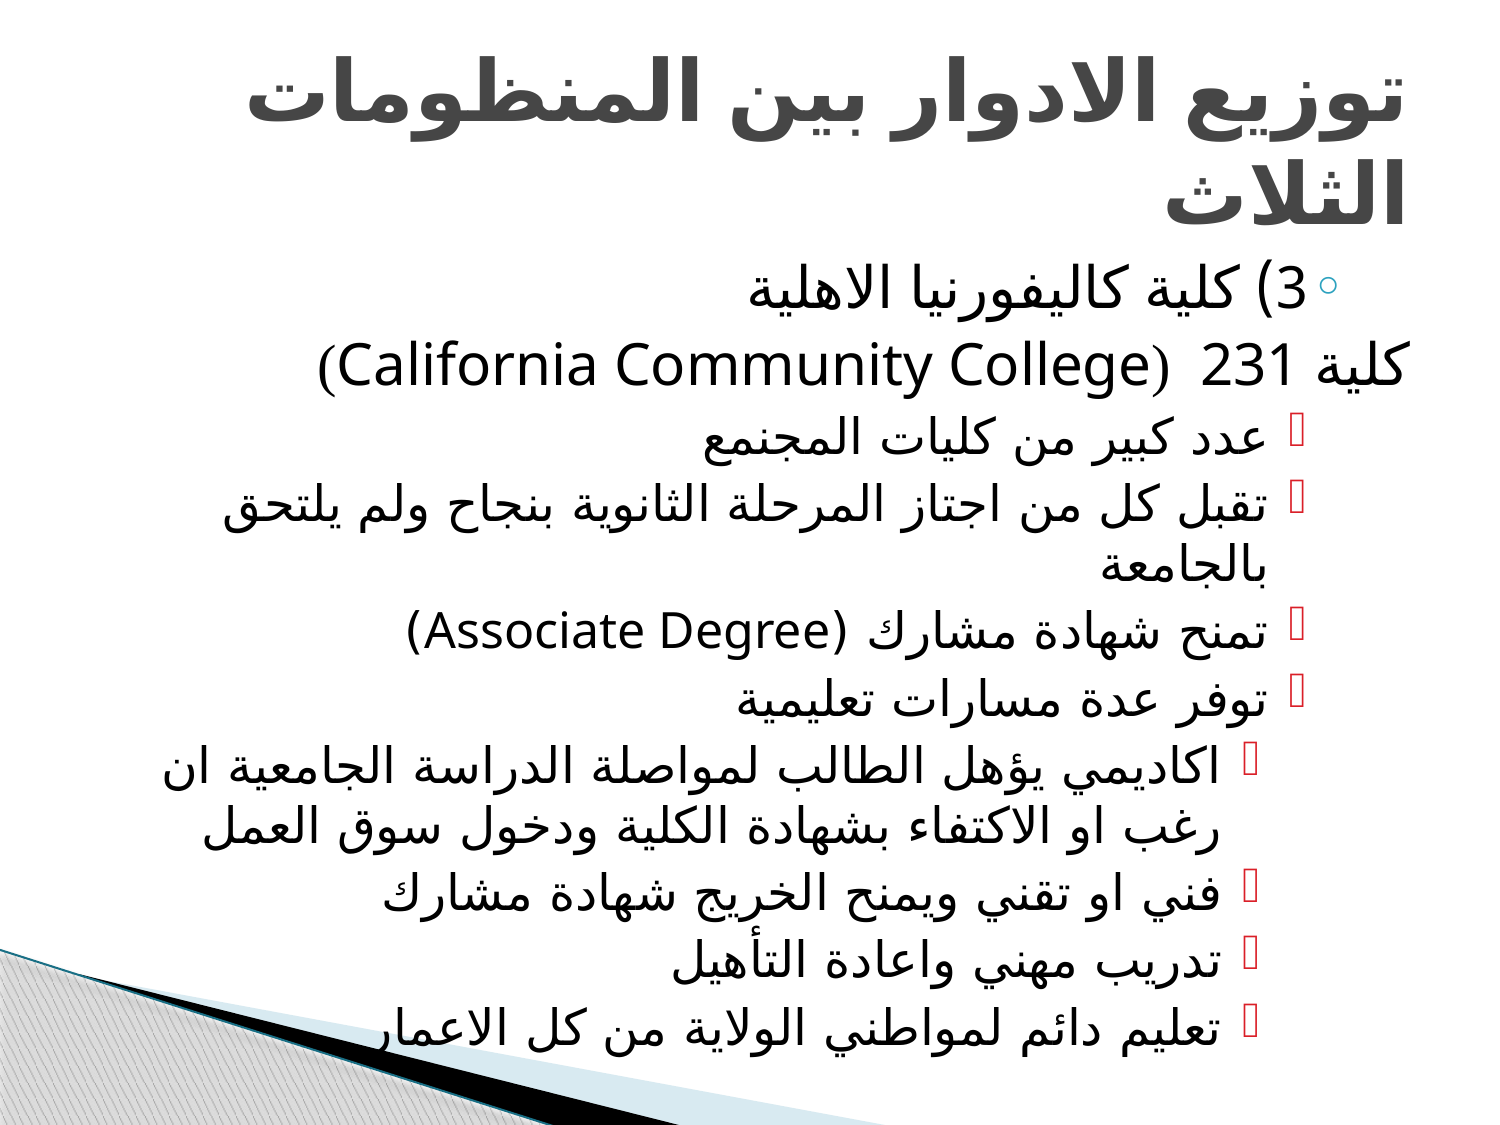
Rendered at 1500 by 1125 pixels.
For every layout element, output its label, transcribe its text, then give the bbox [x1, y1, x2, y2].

list 3) كلية كاليفورنيا الاهلية (California Community College) 231 كلية عدد كبير من كليات المجنمع تقبل كل من اجتاز المرحلة الثانوية بنجاح ولم يلتحق بالجامعة تمنح شهادة مشارك (Associate Degree) توفر عدة مسارات تعليمية اكاديمي يؤهل الطالب لمواصلة الدراسة الجامعية ان رغب او الاكتفاء بشهادة الكلية ودخول سوق العمل فني او تقني ويمنح الخريج شهادة مشارك تدريب مهني واعادة التأهيل تعليم دائم لمواطني الولاية من كل الاعمار [75, 243, 1425, 986]
title توزيع الادوار بين المنظومات الثلاث [75, 45, 1425, 233]
